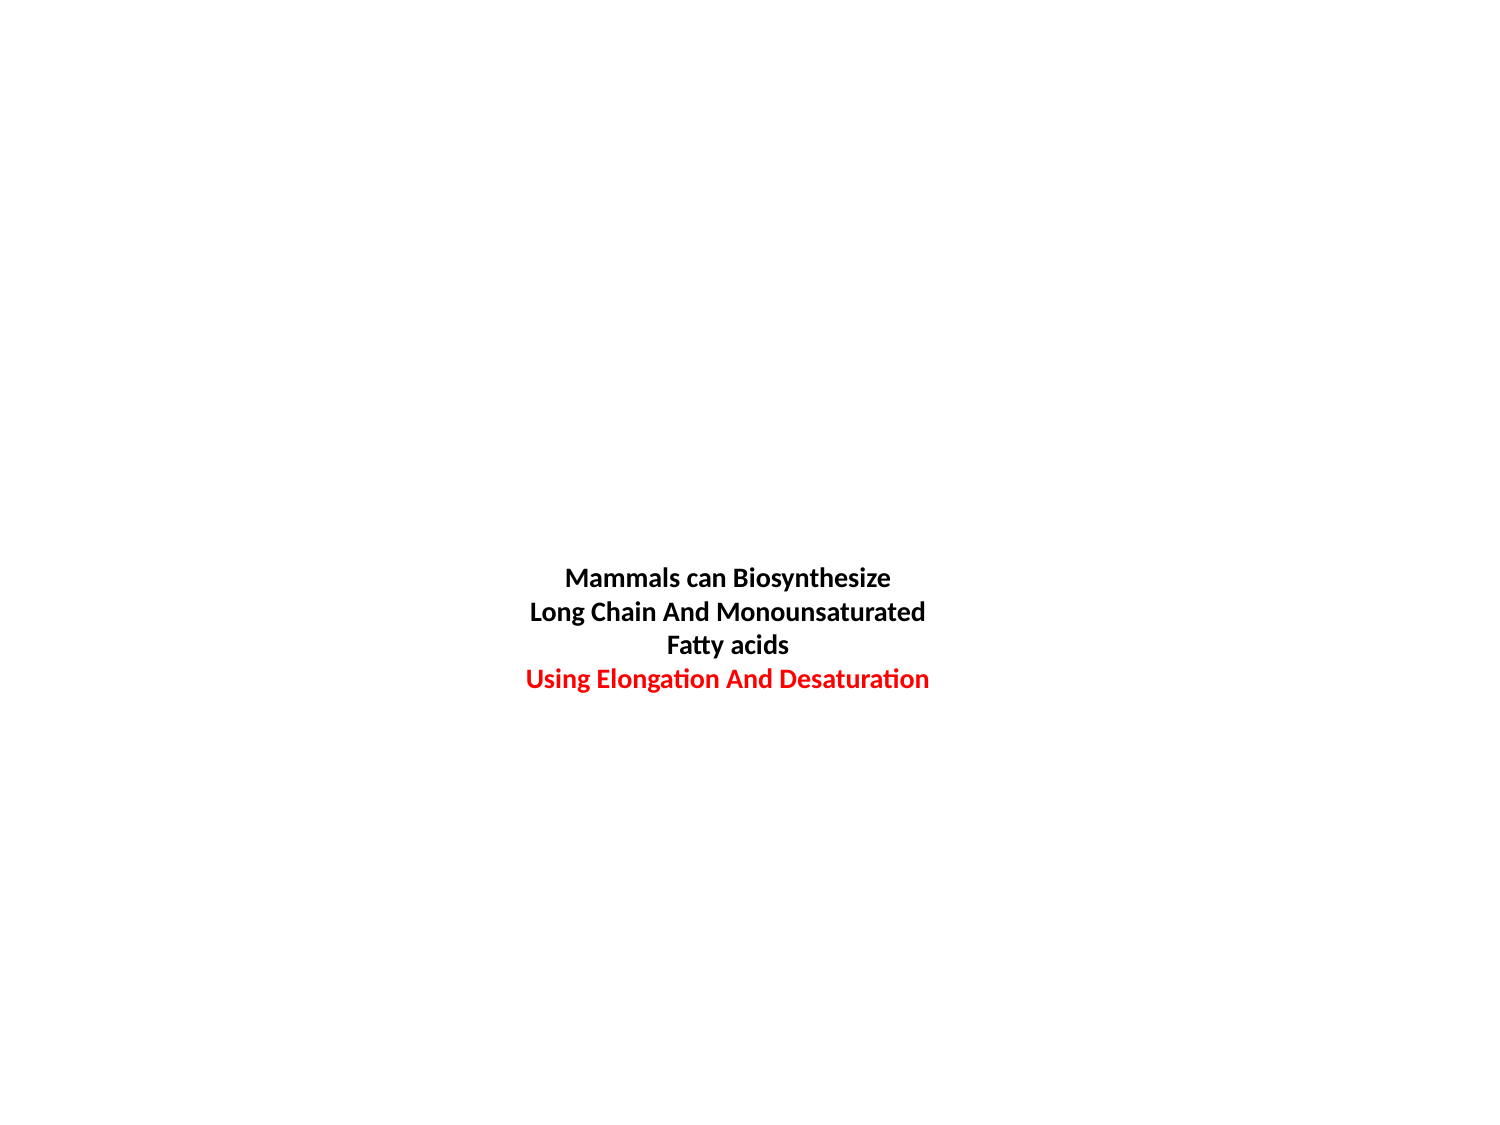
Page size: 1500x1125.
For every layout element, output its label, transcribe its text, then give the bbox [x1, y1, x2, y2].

title Mammals can Biosynthesize Long Chain And Monounsaturated Fatty acids Using Elongation And Desaturation [50, 549, 1413, 738]
